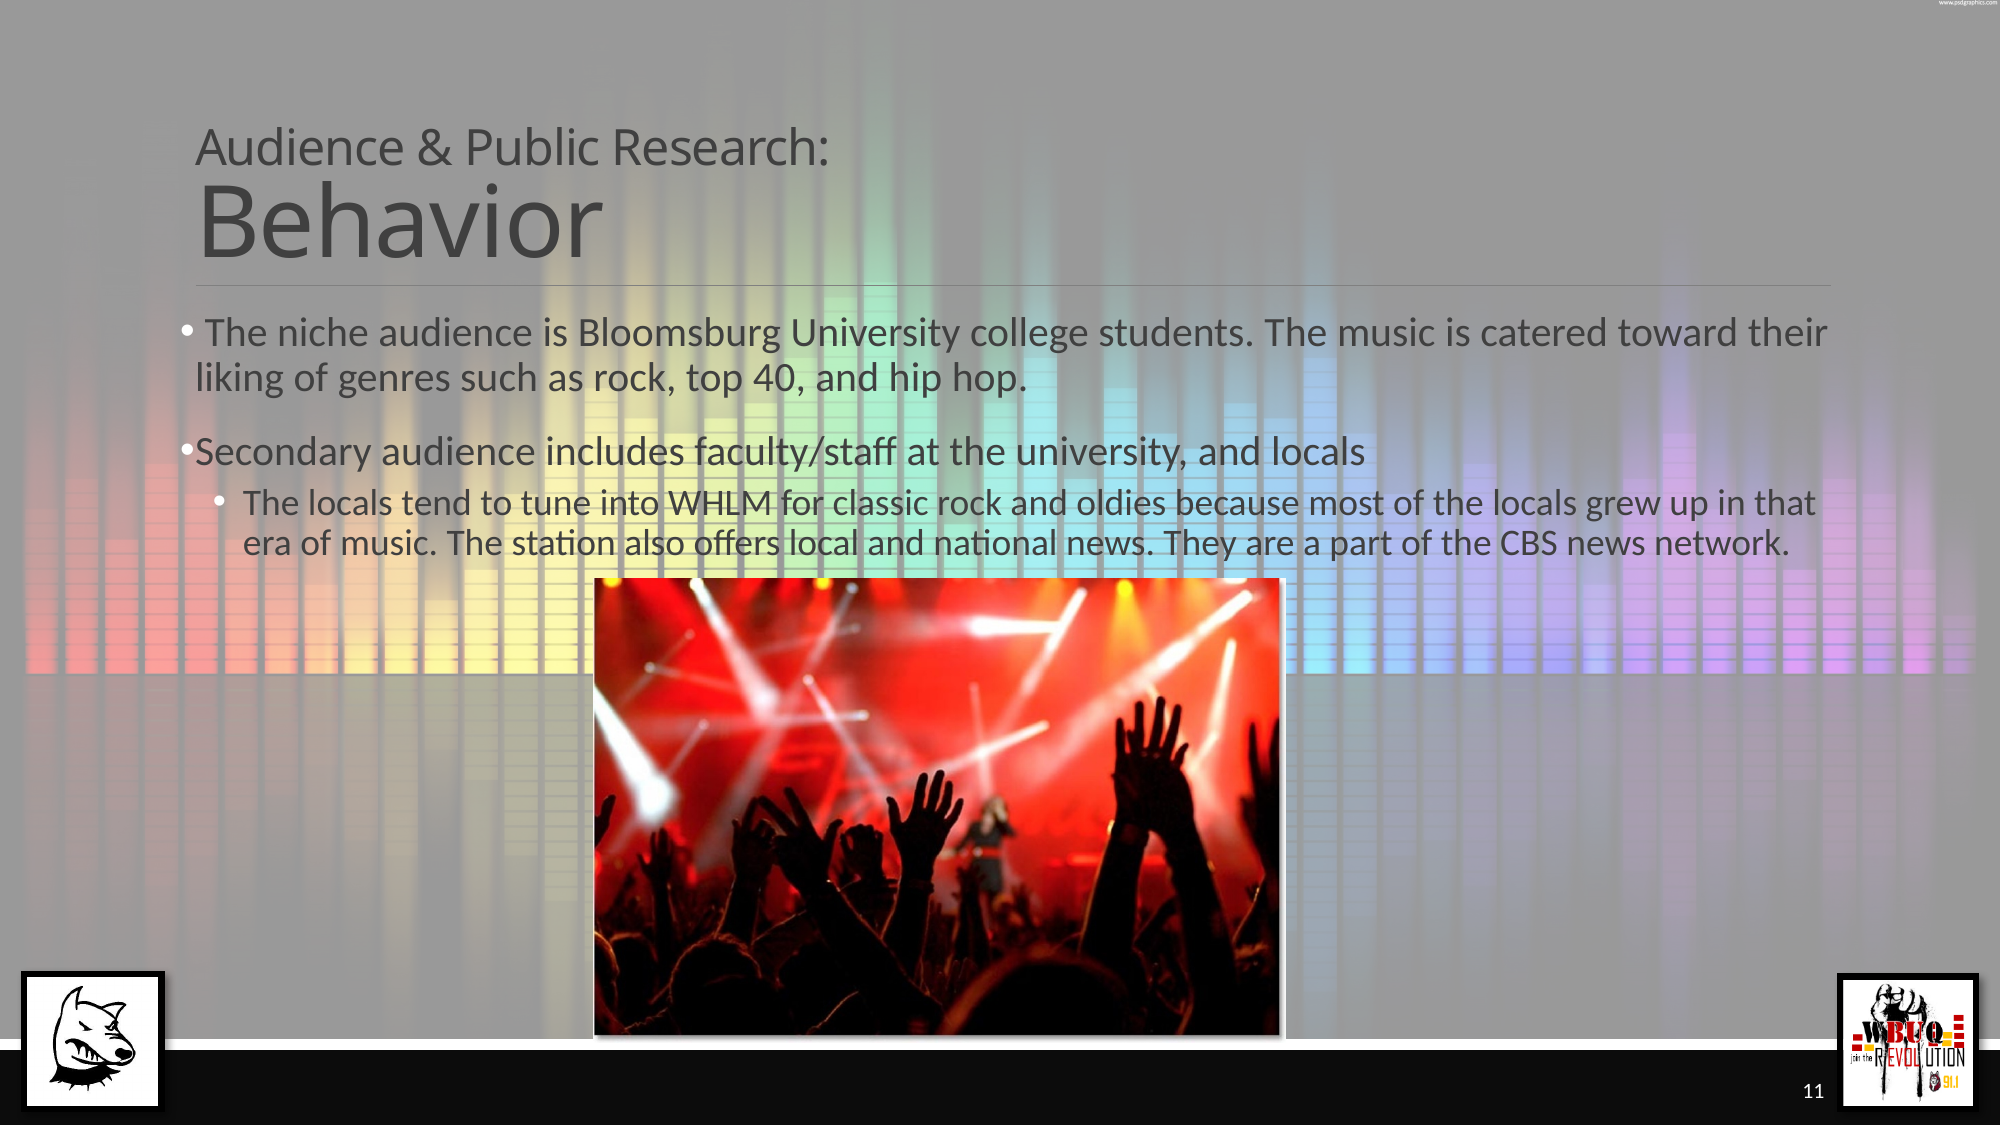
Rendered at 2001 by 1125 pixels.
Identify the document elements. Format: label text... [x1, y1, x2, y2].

picture [1842, 979, 1974, 1107]
picture [26, 976, 159, 1107]
title Audience & Public Research: Behavior [180, 47, 1830, 285]
list The niche audience is Bloomsburg University college students. The music is catered toward their liking of genres such as rock, top 40, and hip hop. Secondary audience includes faculty/staff at the university, and locals The locals tend to tune into WHLM for classic rock and oldies because most of the locals grew up in that era of music. The station also offers local and national news. They are a part of the CBS news network. [180, 302, 1830, 963]
picture [593, 578, 1286, 1044]
slide_number 11 [1624, 1059, 1840, 1120]
